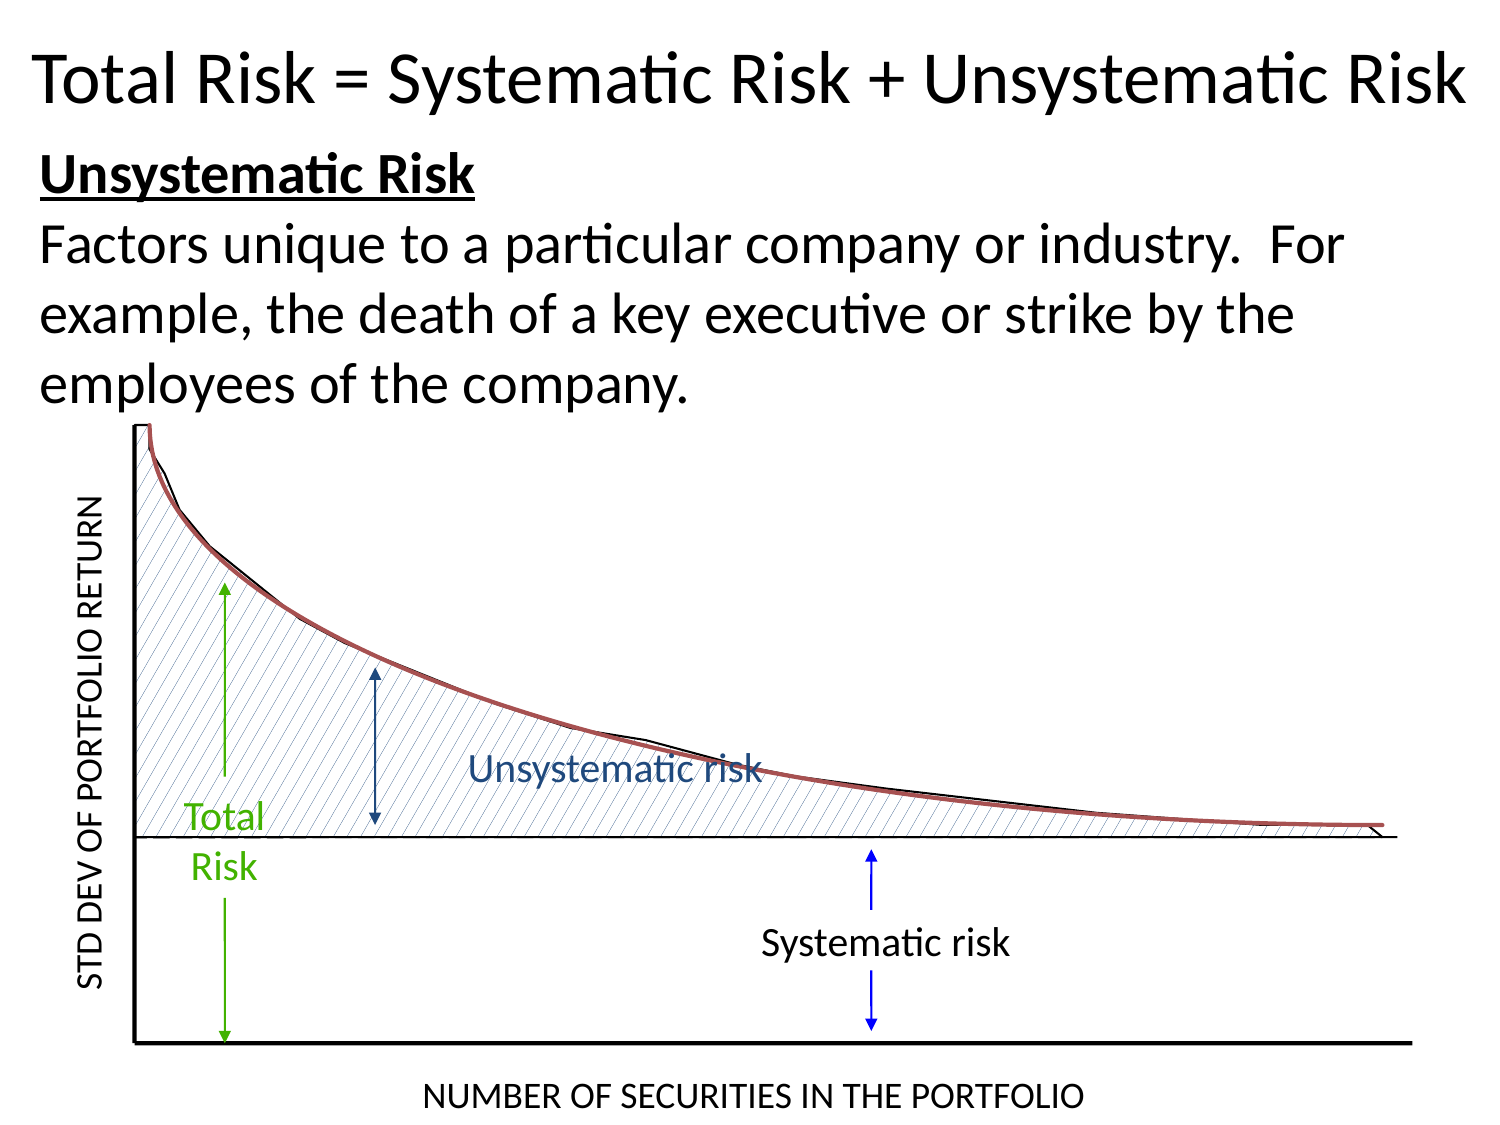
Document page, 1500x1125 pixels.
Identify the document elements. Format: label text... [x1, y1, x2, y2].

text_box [49, 424, 1413, 1122]
text_box Unsystematic Risk Factors unique to a particular company or industry. For example, the death of a key executive or strike by the employees of the company. [24, 138, 1463, 422]
title Total Risk = Systematic Risk + Unsystematic Risk [0, 9, 1500, 138]
